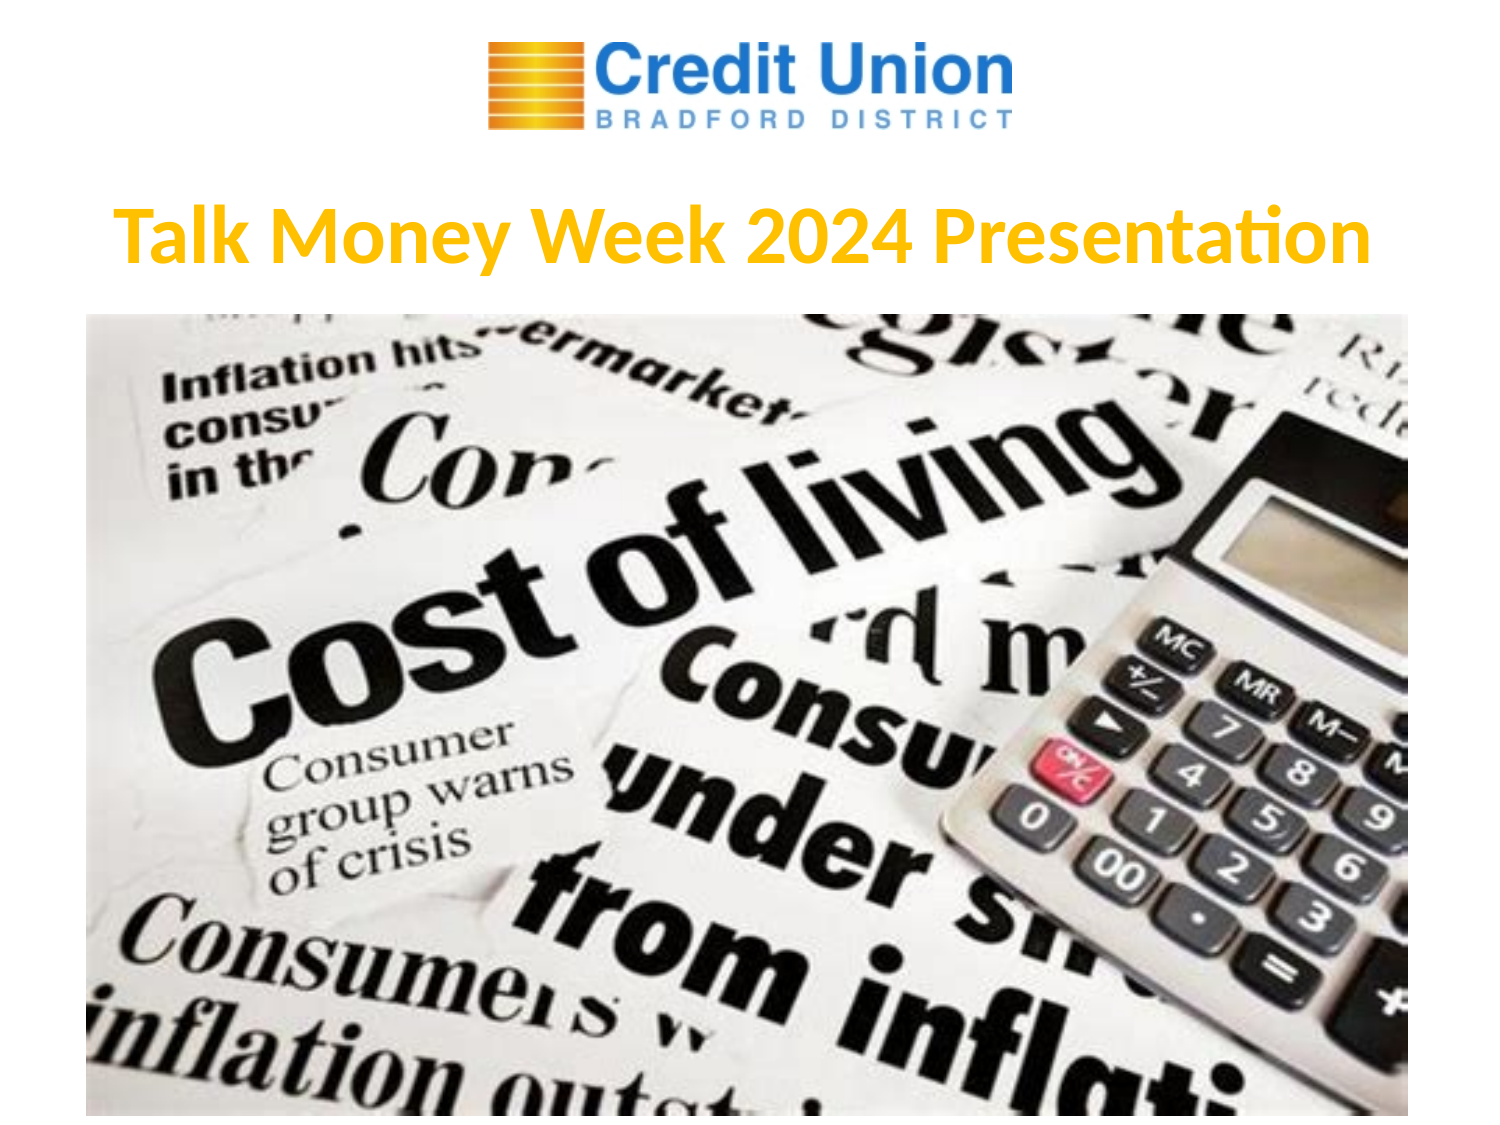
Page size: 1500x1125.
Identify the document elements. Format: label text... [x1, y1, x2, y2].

picture [488, 42, 1012, 131]
picture [86, 314, 1408, 1116]
list Talk Money Week 2024 Presentation [3, 172, 1500, 999]
